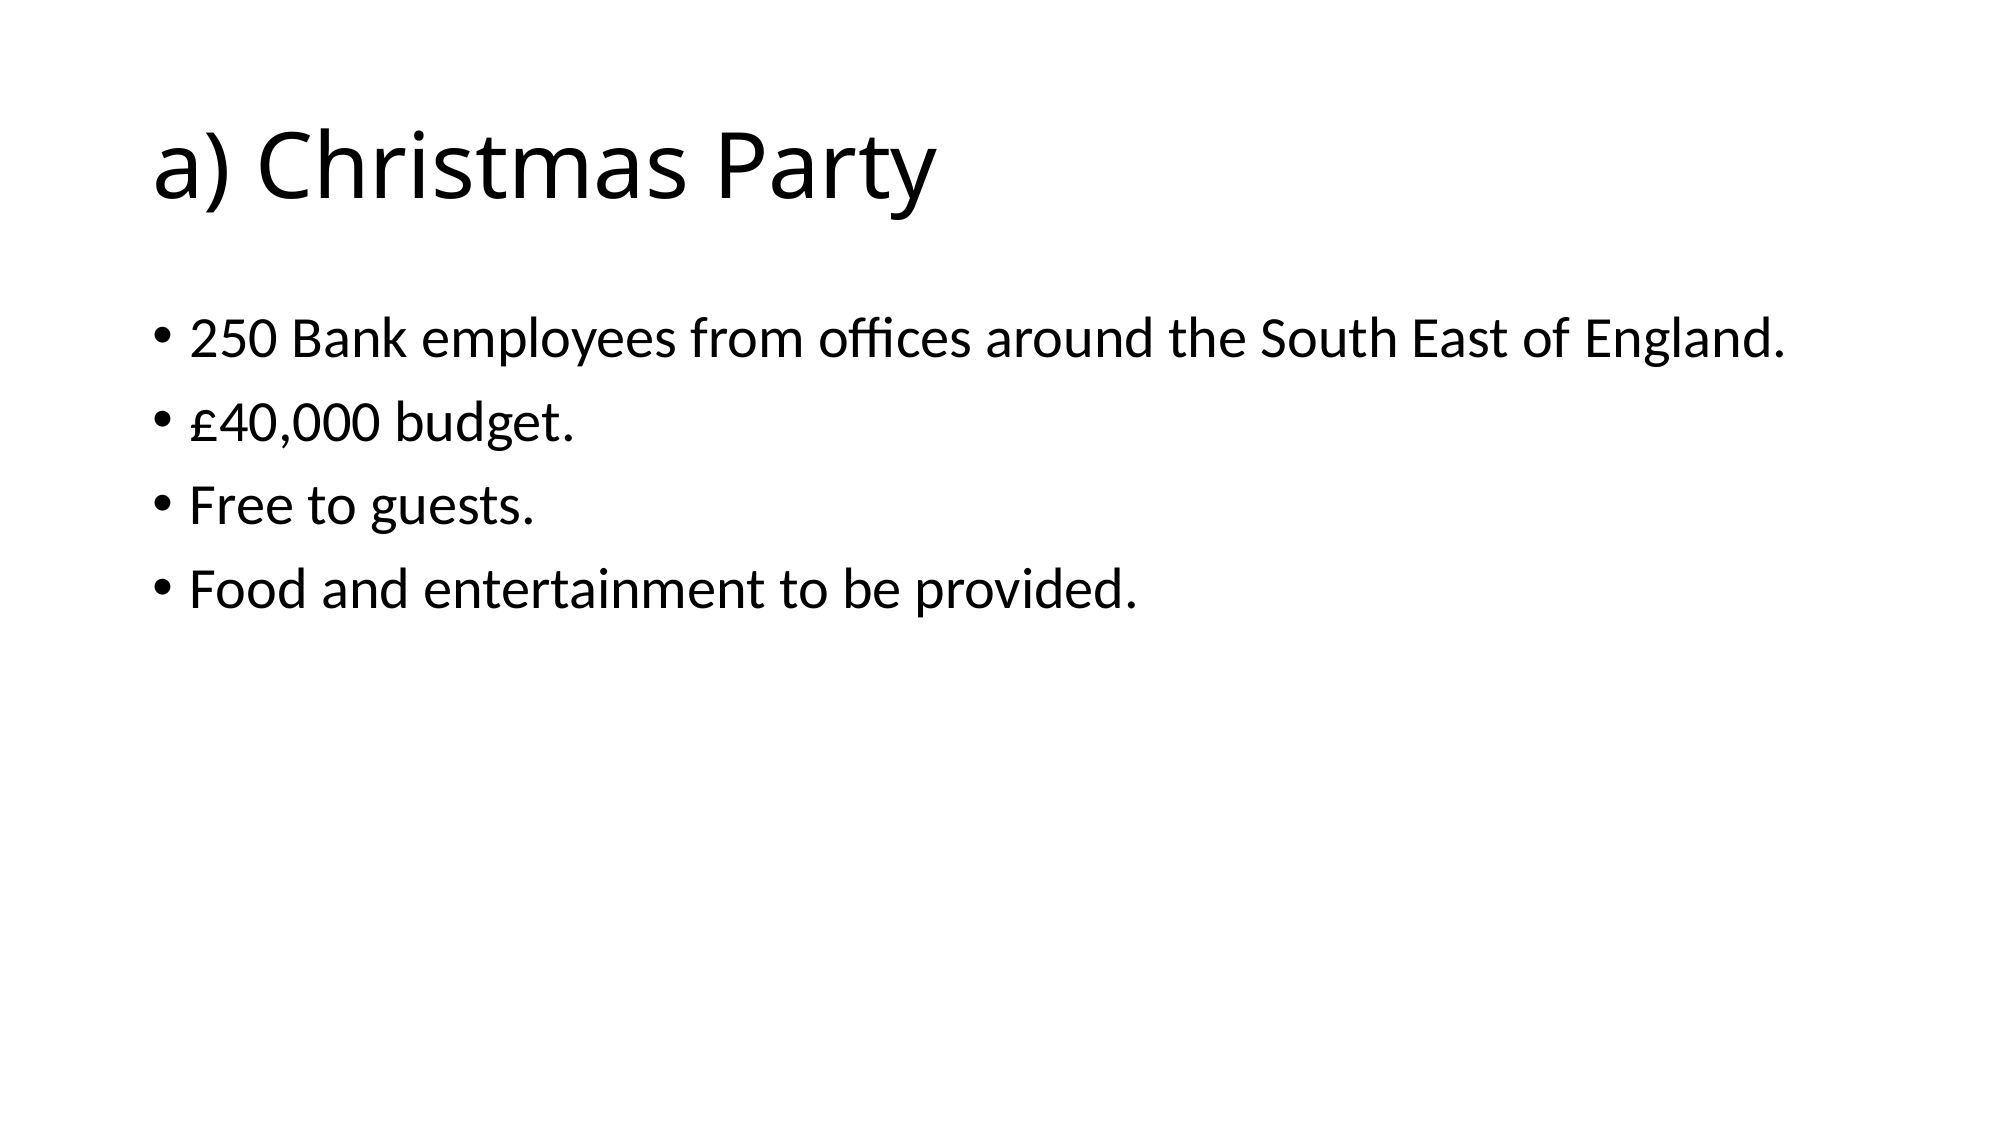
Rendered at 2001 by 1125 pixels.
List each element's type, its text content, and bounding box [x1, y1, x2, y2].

list 250 Bank employees from offices around the South East of England. £40,000 budget. Free to guests. Food and entertainment to be provided. [137, 299, 1863, 1014]
title a) Christmas Party [137, 59, 1863, 278]
